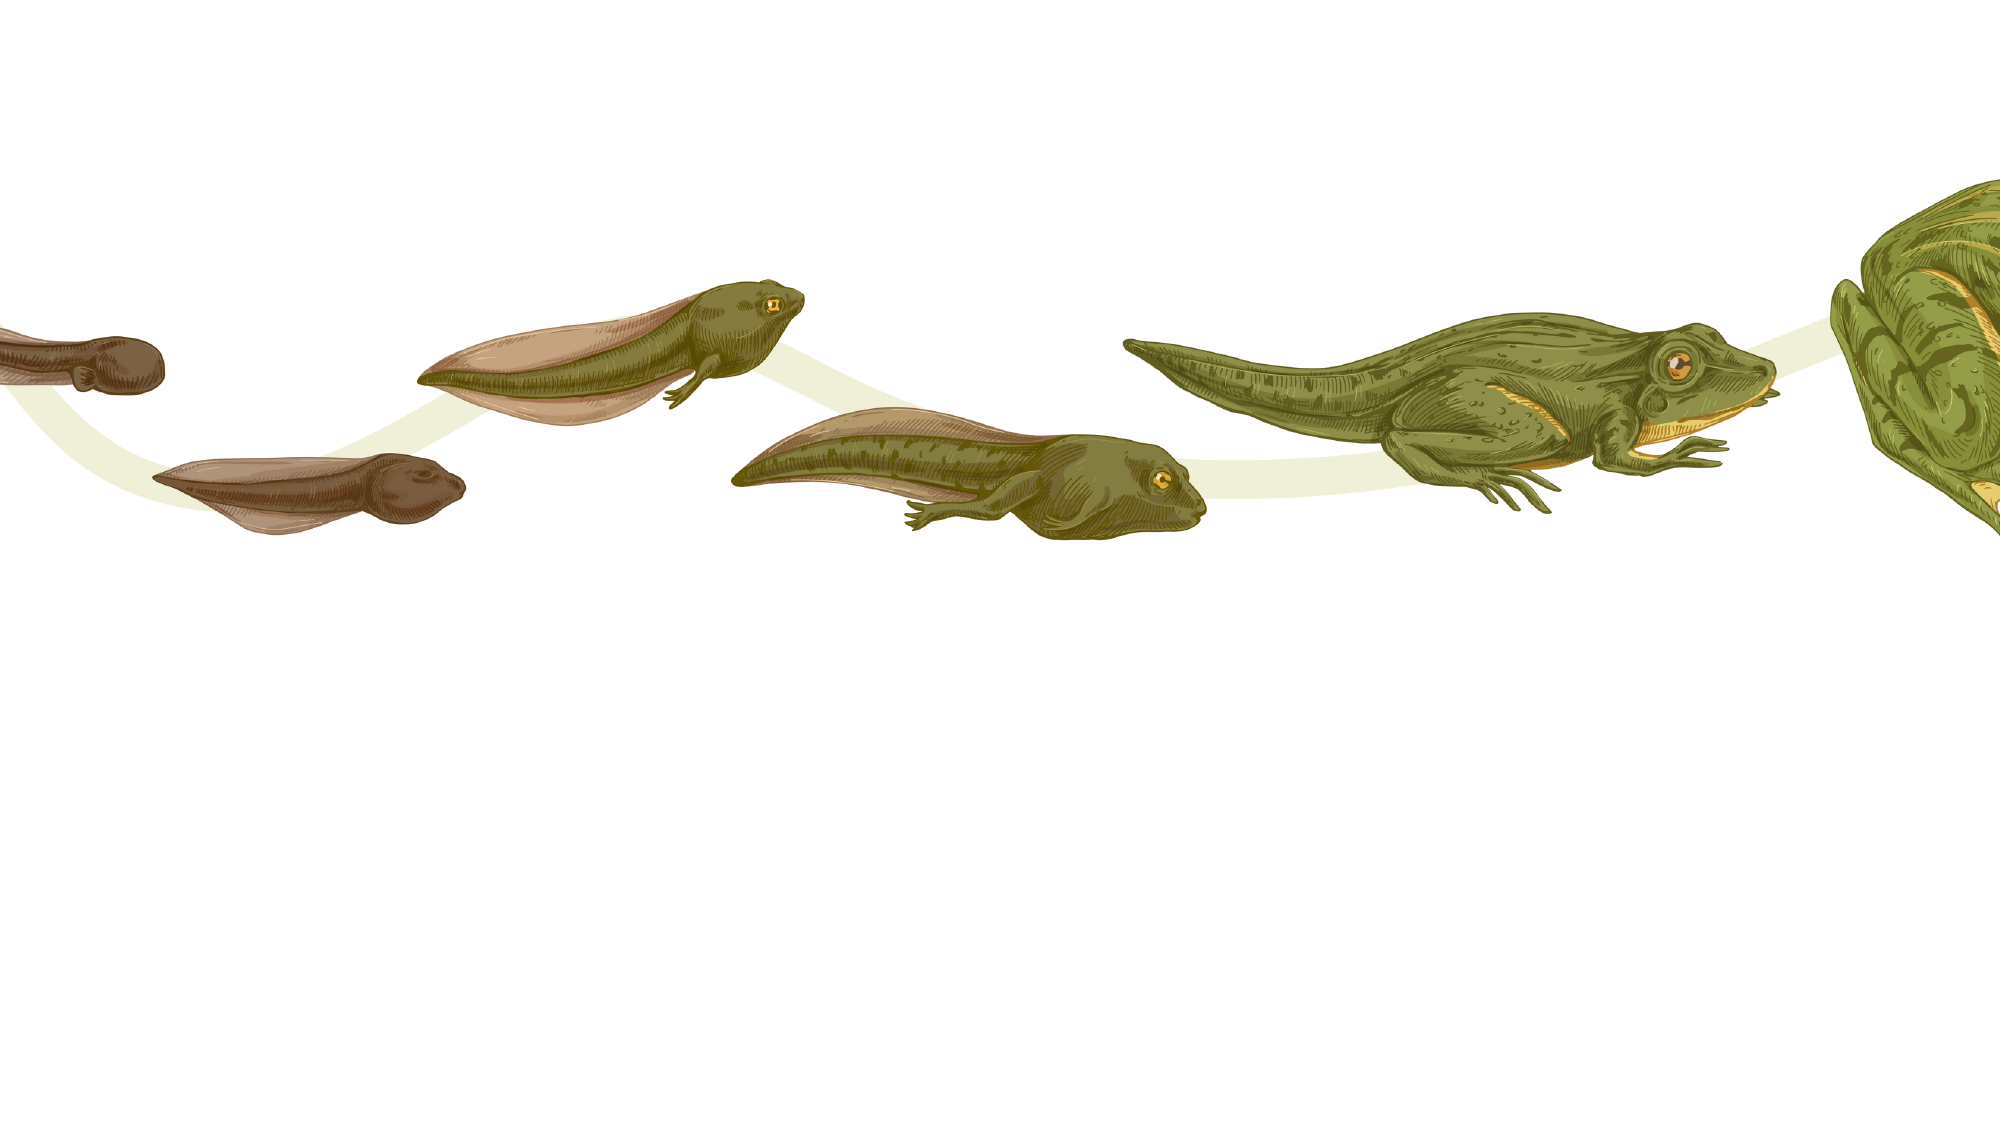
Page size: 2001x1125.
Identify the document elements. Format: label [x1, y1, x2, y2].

picture [0, 179, 2000, 563]
